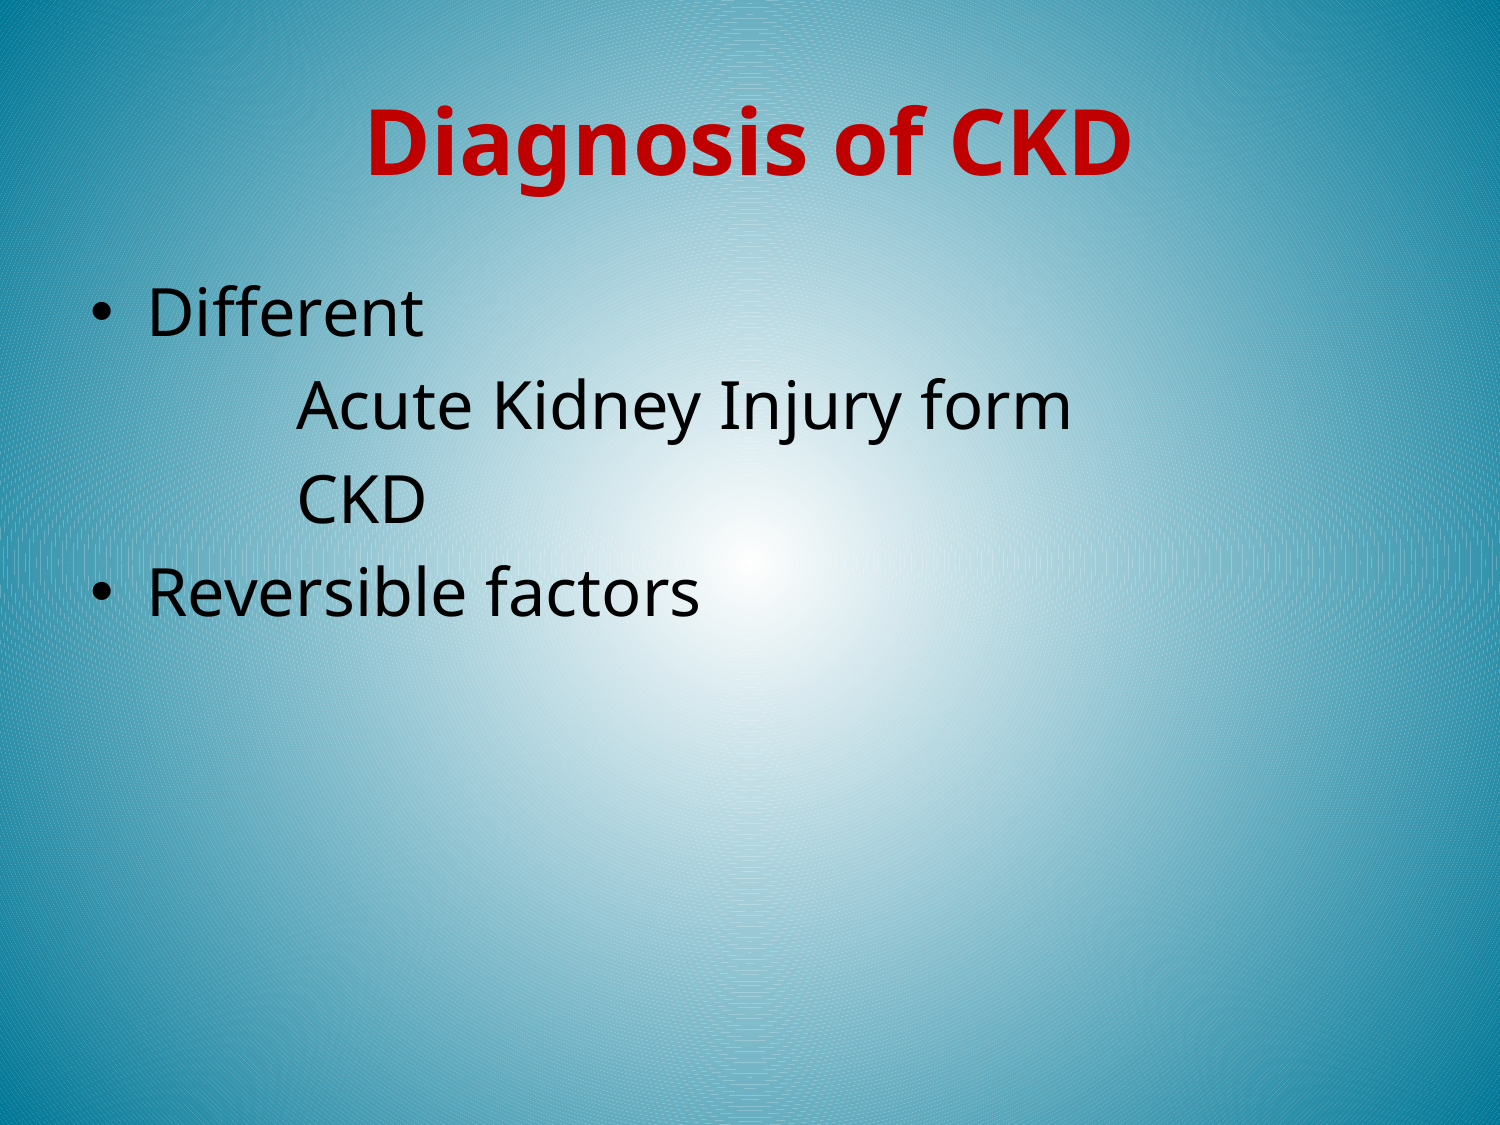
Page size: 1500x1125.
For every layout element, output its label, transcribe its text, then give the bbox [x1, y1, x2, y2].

title Diagnosis of CKD [75, 45, 1425, 233]
list Different Acute Kidney Injury form CKD Reversible factors [75, 262, 1425, 1005]
